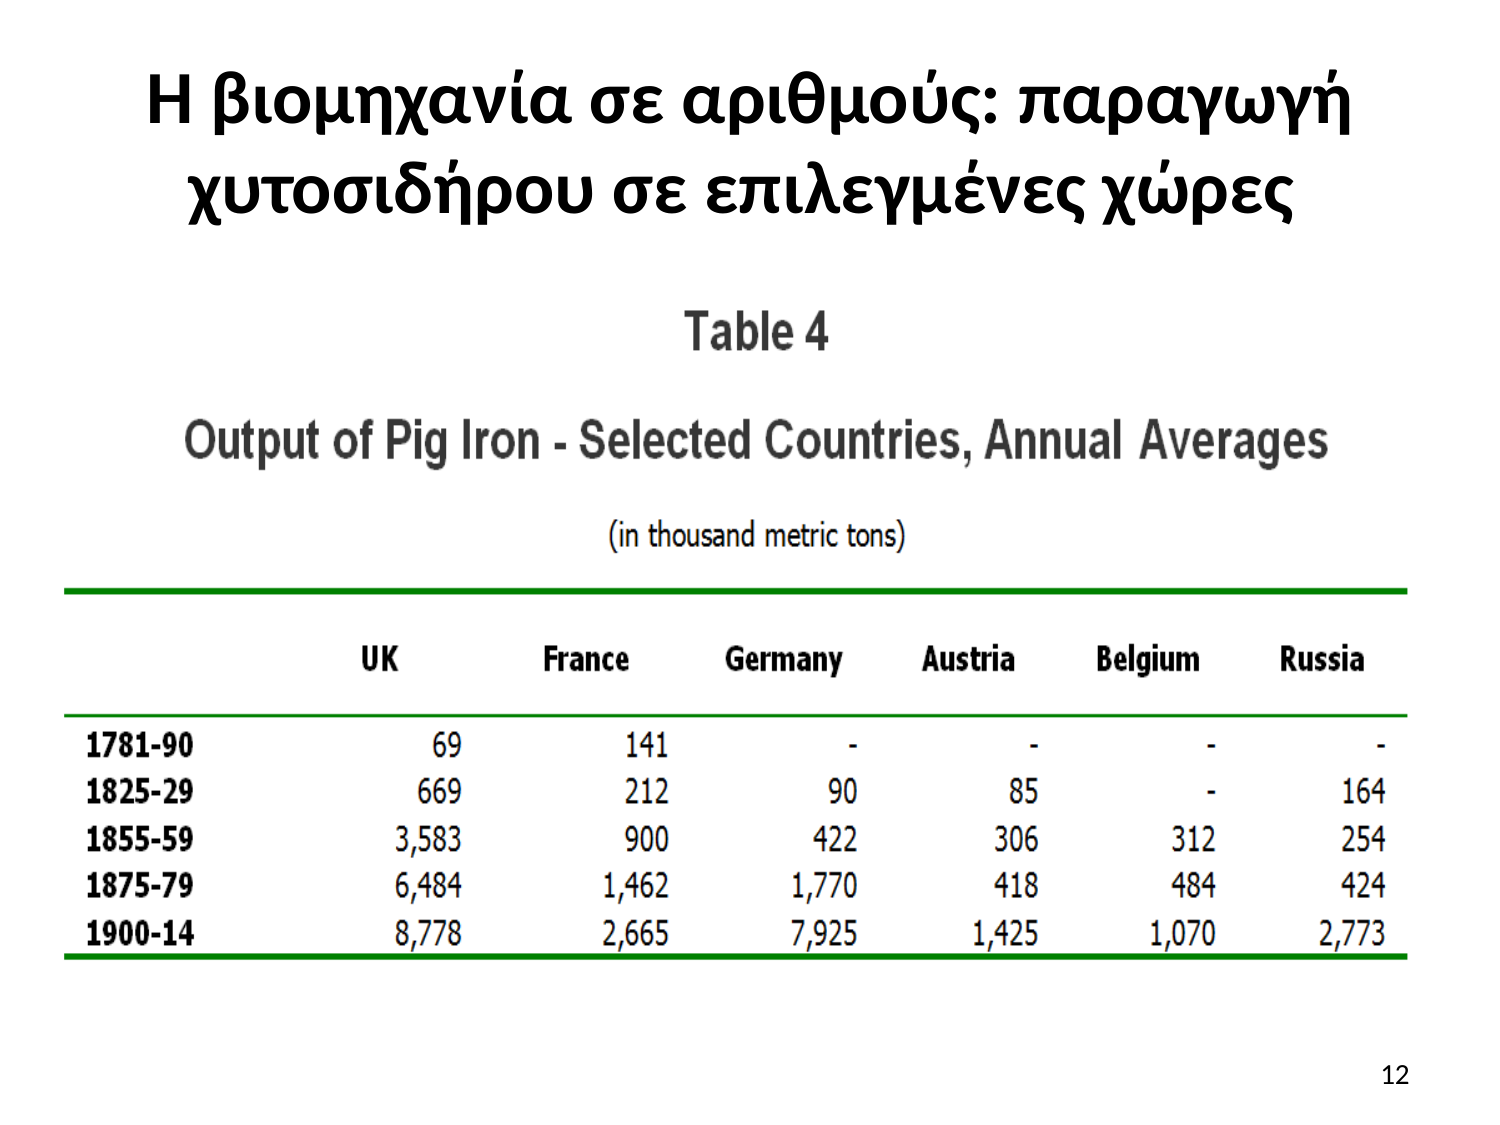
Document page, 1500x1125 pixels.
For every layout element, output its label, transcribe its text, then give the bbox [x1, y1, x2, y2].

title Η βιομηχανία σε αριθμούς: παραγωγή χυτοσιδήρου σε επιλεγμένες χώρες [75, 45, 1425, 233]
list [52, 290, 1426, 977]
slide_number 12 [1074, 1042, 1425, 1103]
